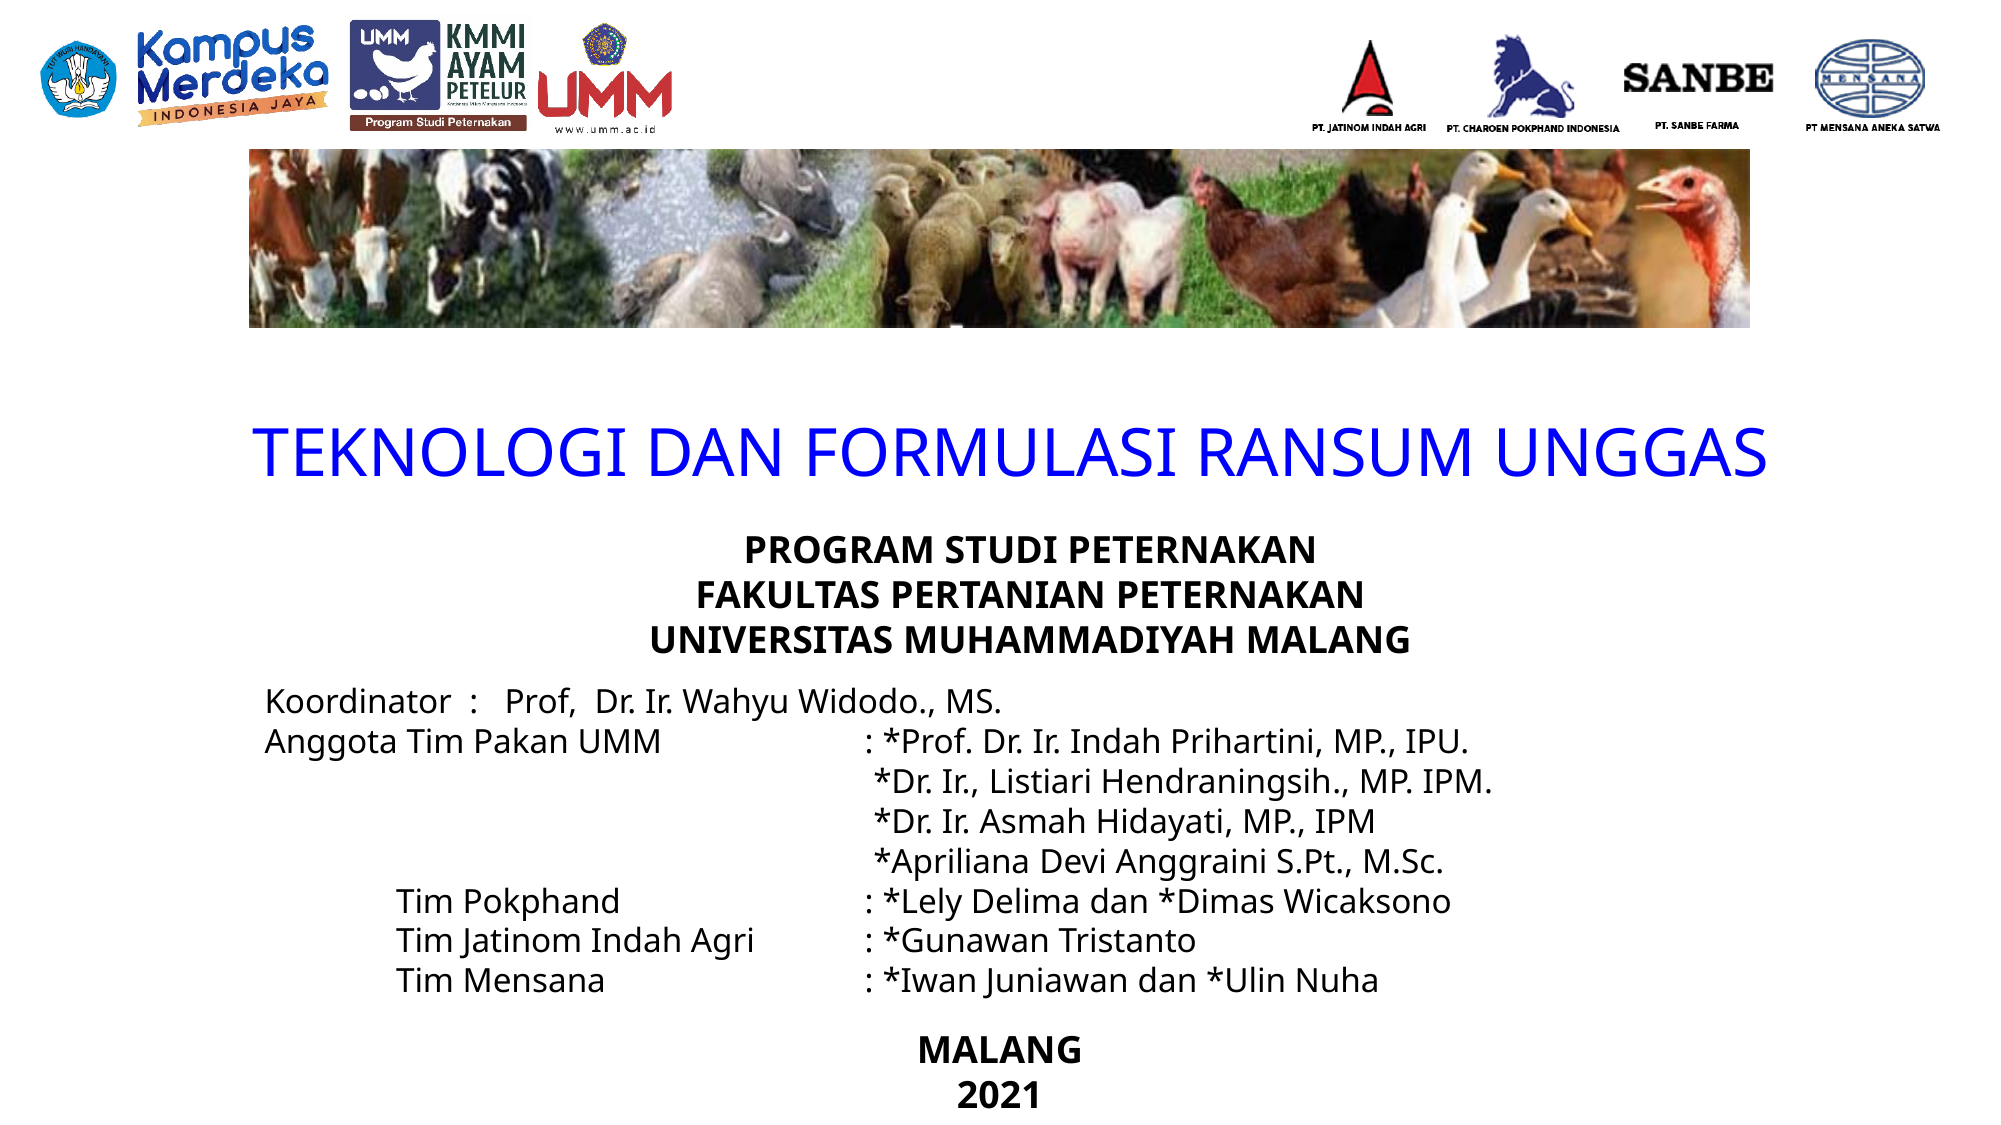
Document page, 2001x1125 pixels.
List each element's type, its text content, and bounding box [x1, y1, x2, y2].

text_box TEKNOLOGI DAN FORMULASI RANSUM UNGGAS [0, 402, 2000, 498]
picture [249, 0, 2000, 328]
text_box Koordinator : Prof, Dr. Ir. Wahyu Widodo., MS. Anggota Tim Pakan UMM : *Prof. Dr. Ir. Indah Prihartini, MP., IPU. *Dr. Ir., Listiari Hendraningsih., MP. IPM. *Dr. Ir. Asmah Hidayati, MP., IPM *Apriliana Devi Anggraini S.Pt., M.Sc. Tim Pokphand : *Lely Delima dan *Dimas Wicaksono Tim Jatinom Indah Agri : *Gunawan Tristanto Tim Mensana : *Iwan Juniawan dan *Ulin Nuha [249, 672, 1934, 1047]
picture [39, 19, 330, 131]
text_box PROGRAM STUDI PETERNAKAN FAKULTAS PERTANIAN PETERNAKAN UNIVERSITAS MUHAMMADIYAH MALANG [421, 518, 1640, 669]
text_box MALANG 2021 [249, 1018, 1750, 1124]
